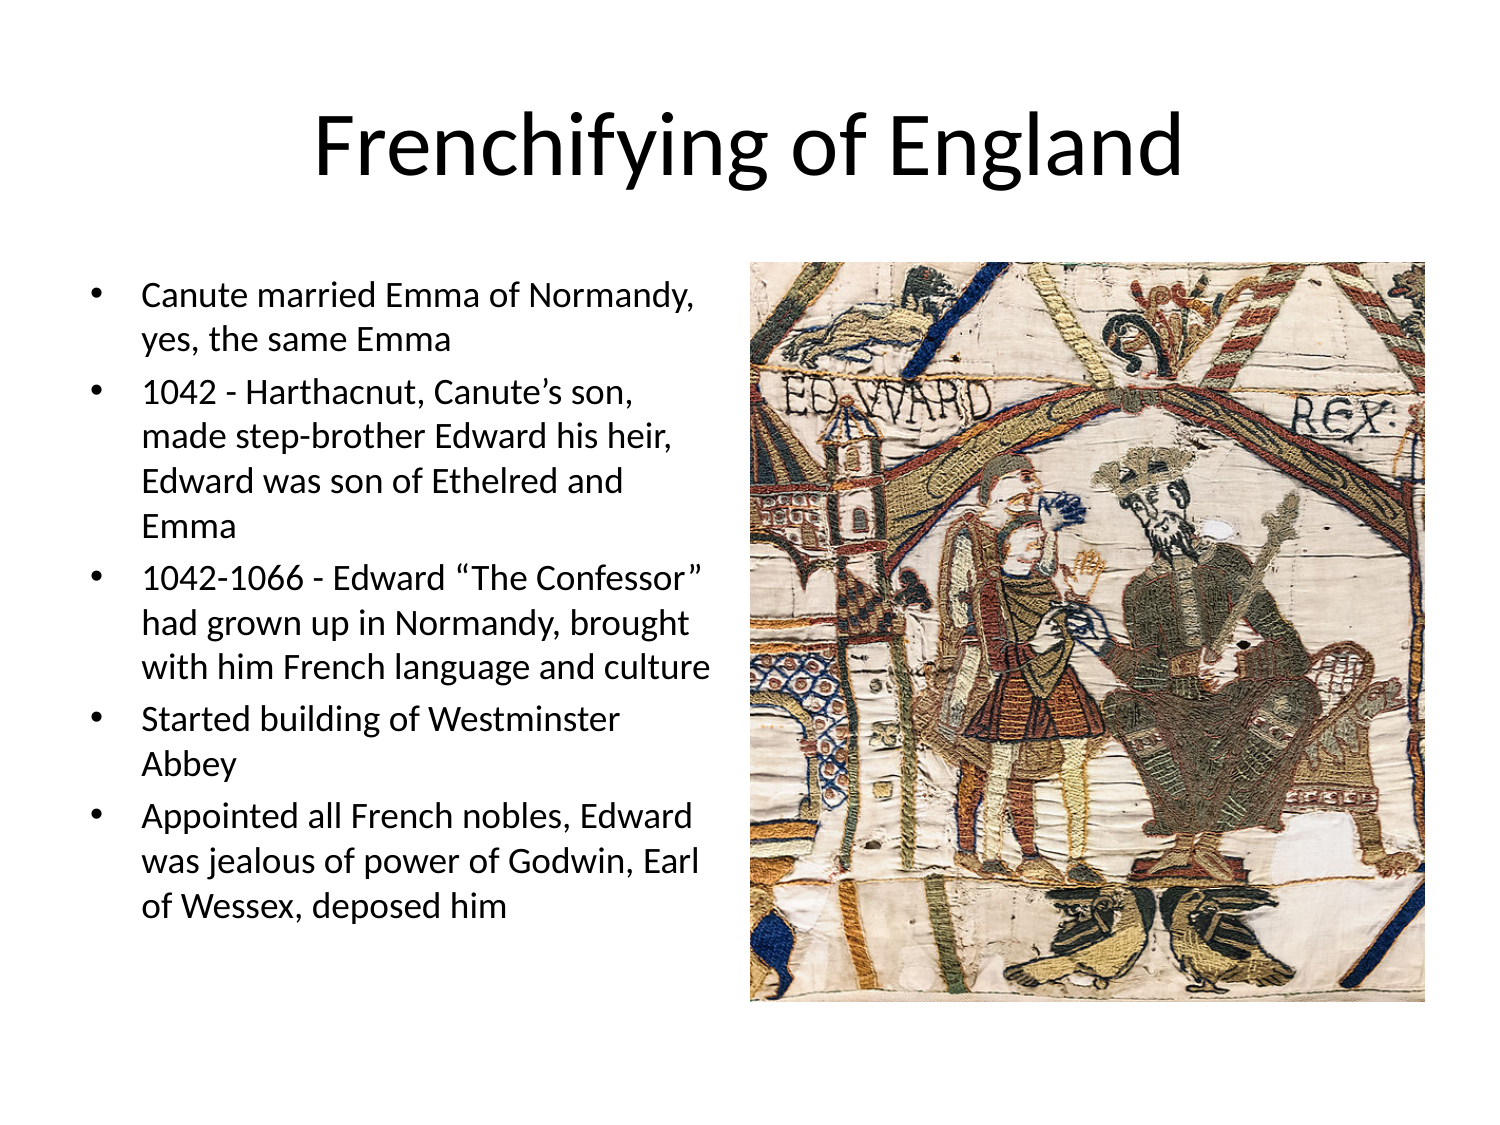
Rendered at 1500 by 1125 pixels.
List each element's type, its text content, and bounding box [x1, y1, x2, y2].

title Frenchifying of England [75, 45, 1425, 233]
list Canute married Emma of Normandy, yes, the same Emma 1042 - Harthacnut, Canute’s son, made step-brother Edward his heir, Edward was son of Ethelred and Emma 1042-1066 - Edward “The Confessor” had grown up in Normandy, brought with him French language and culture Started building of Westminster Abbey Appointed all French nobles, Edward was jealous of power of Godwin, Earl of Wessex, deposed him [75, 262, 738, 1005]
picture [749, 262, 1426, 1003]
